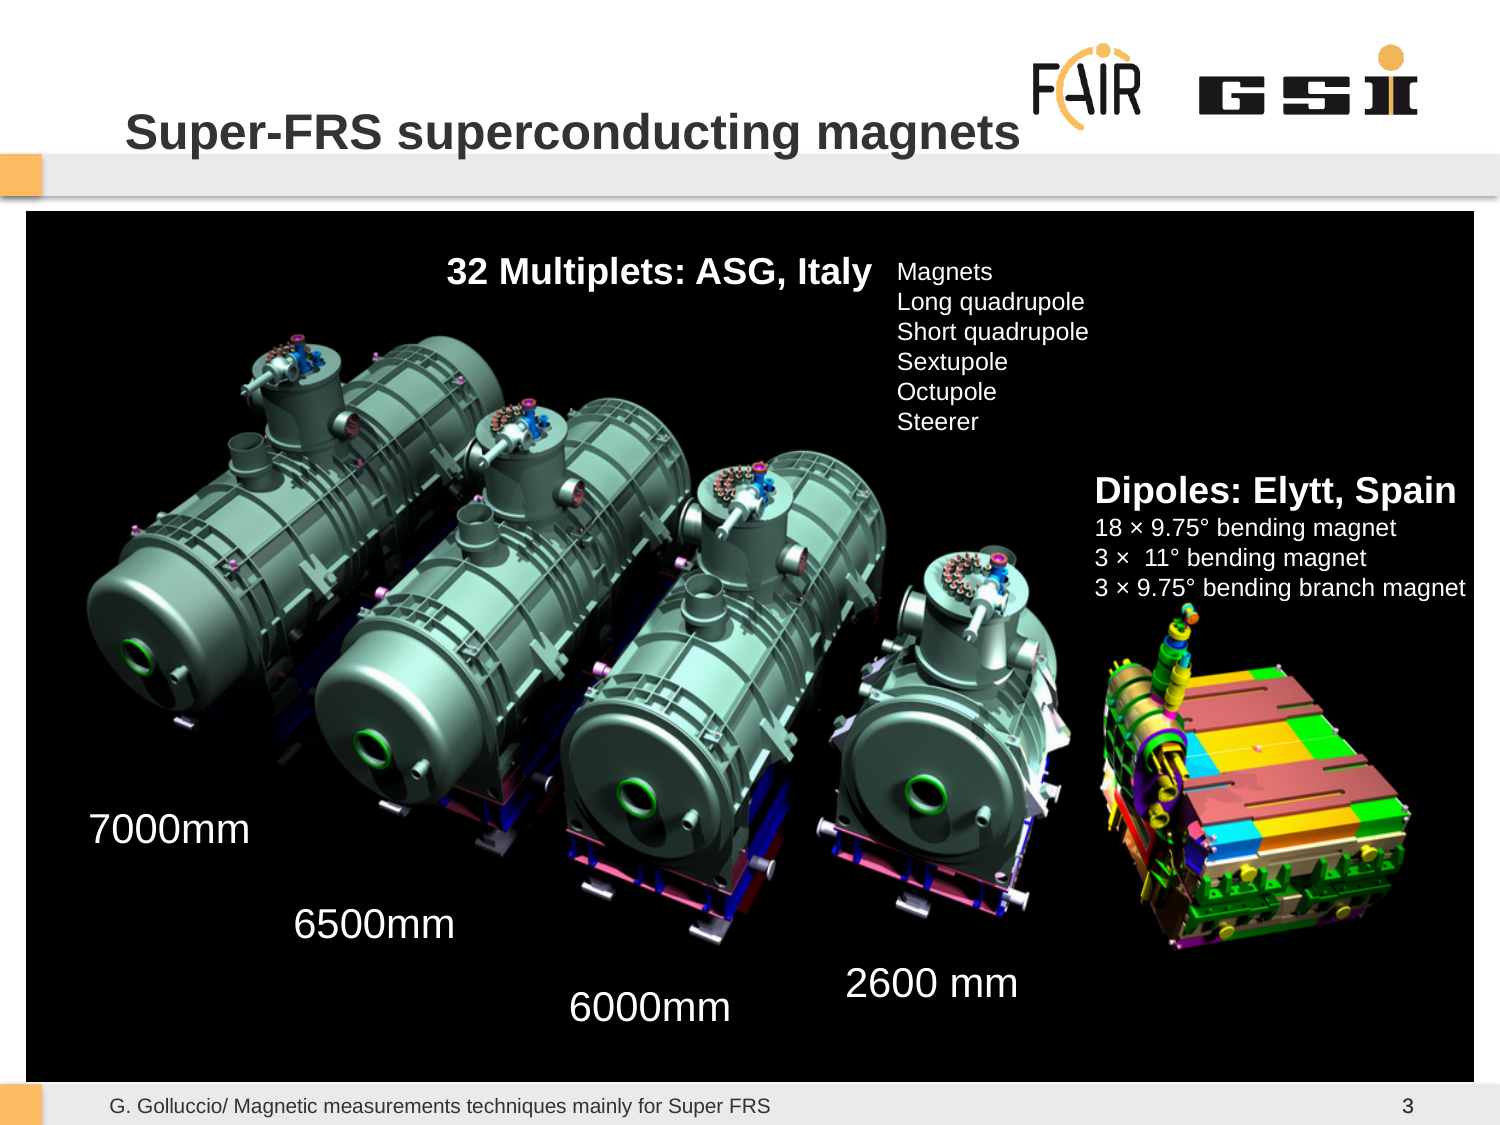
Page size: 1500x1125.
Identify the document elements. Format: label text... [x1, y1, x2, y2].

picture [26, 210, 1474, 1083]
title Super-FRS superconducting magnets [109, 32, 1391, 167]
picture [1391, 42, 1419, 117]
